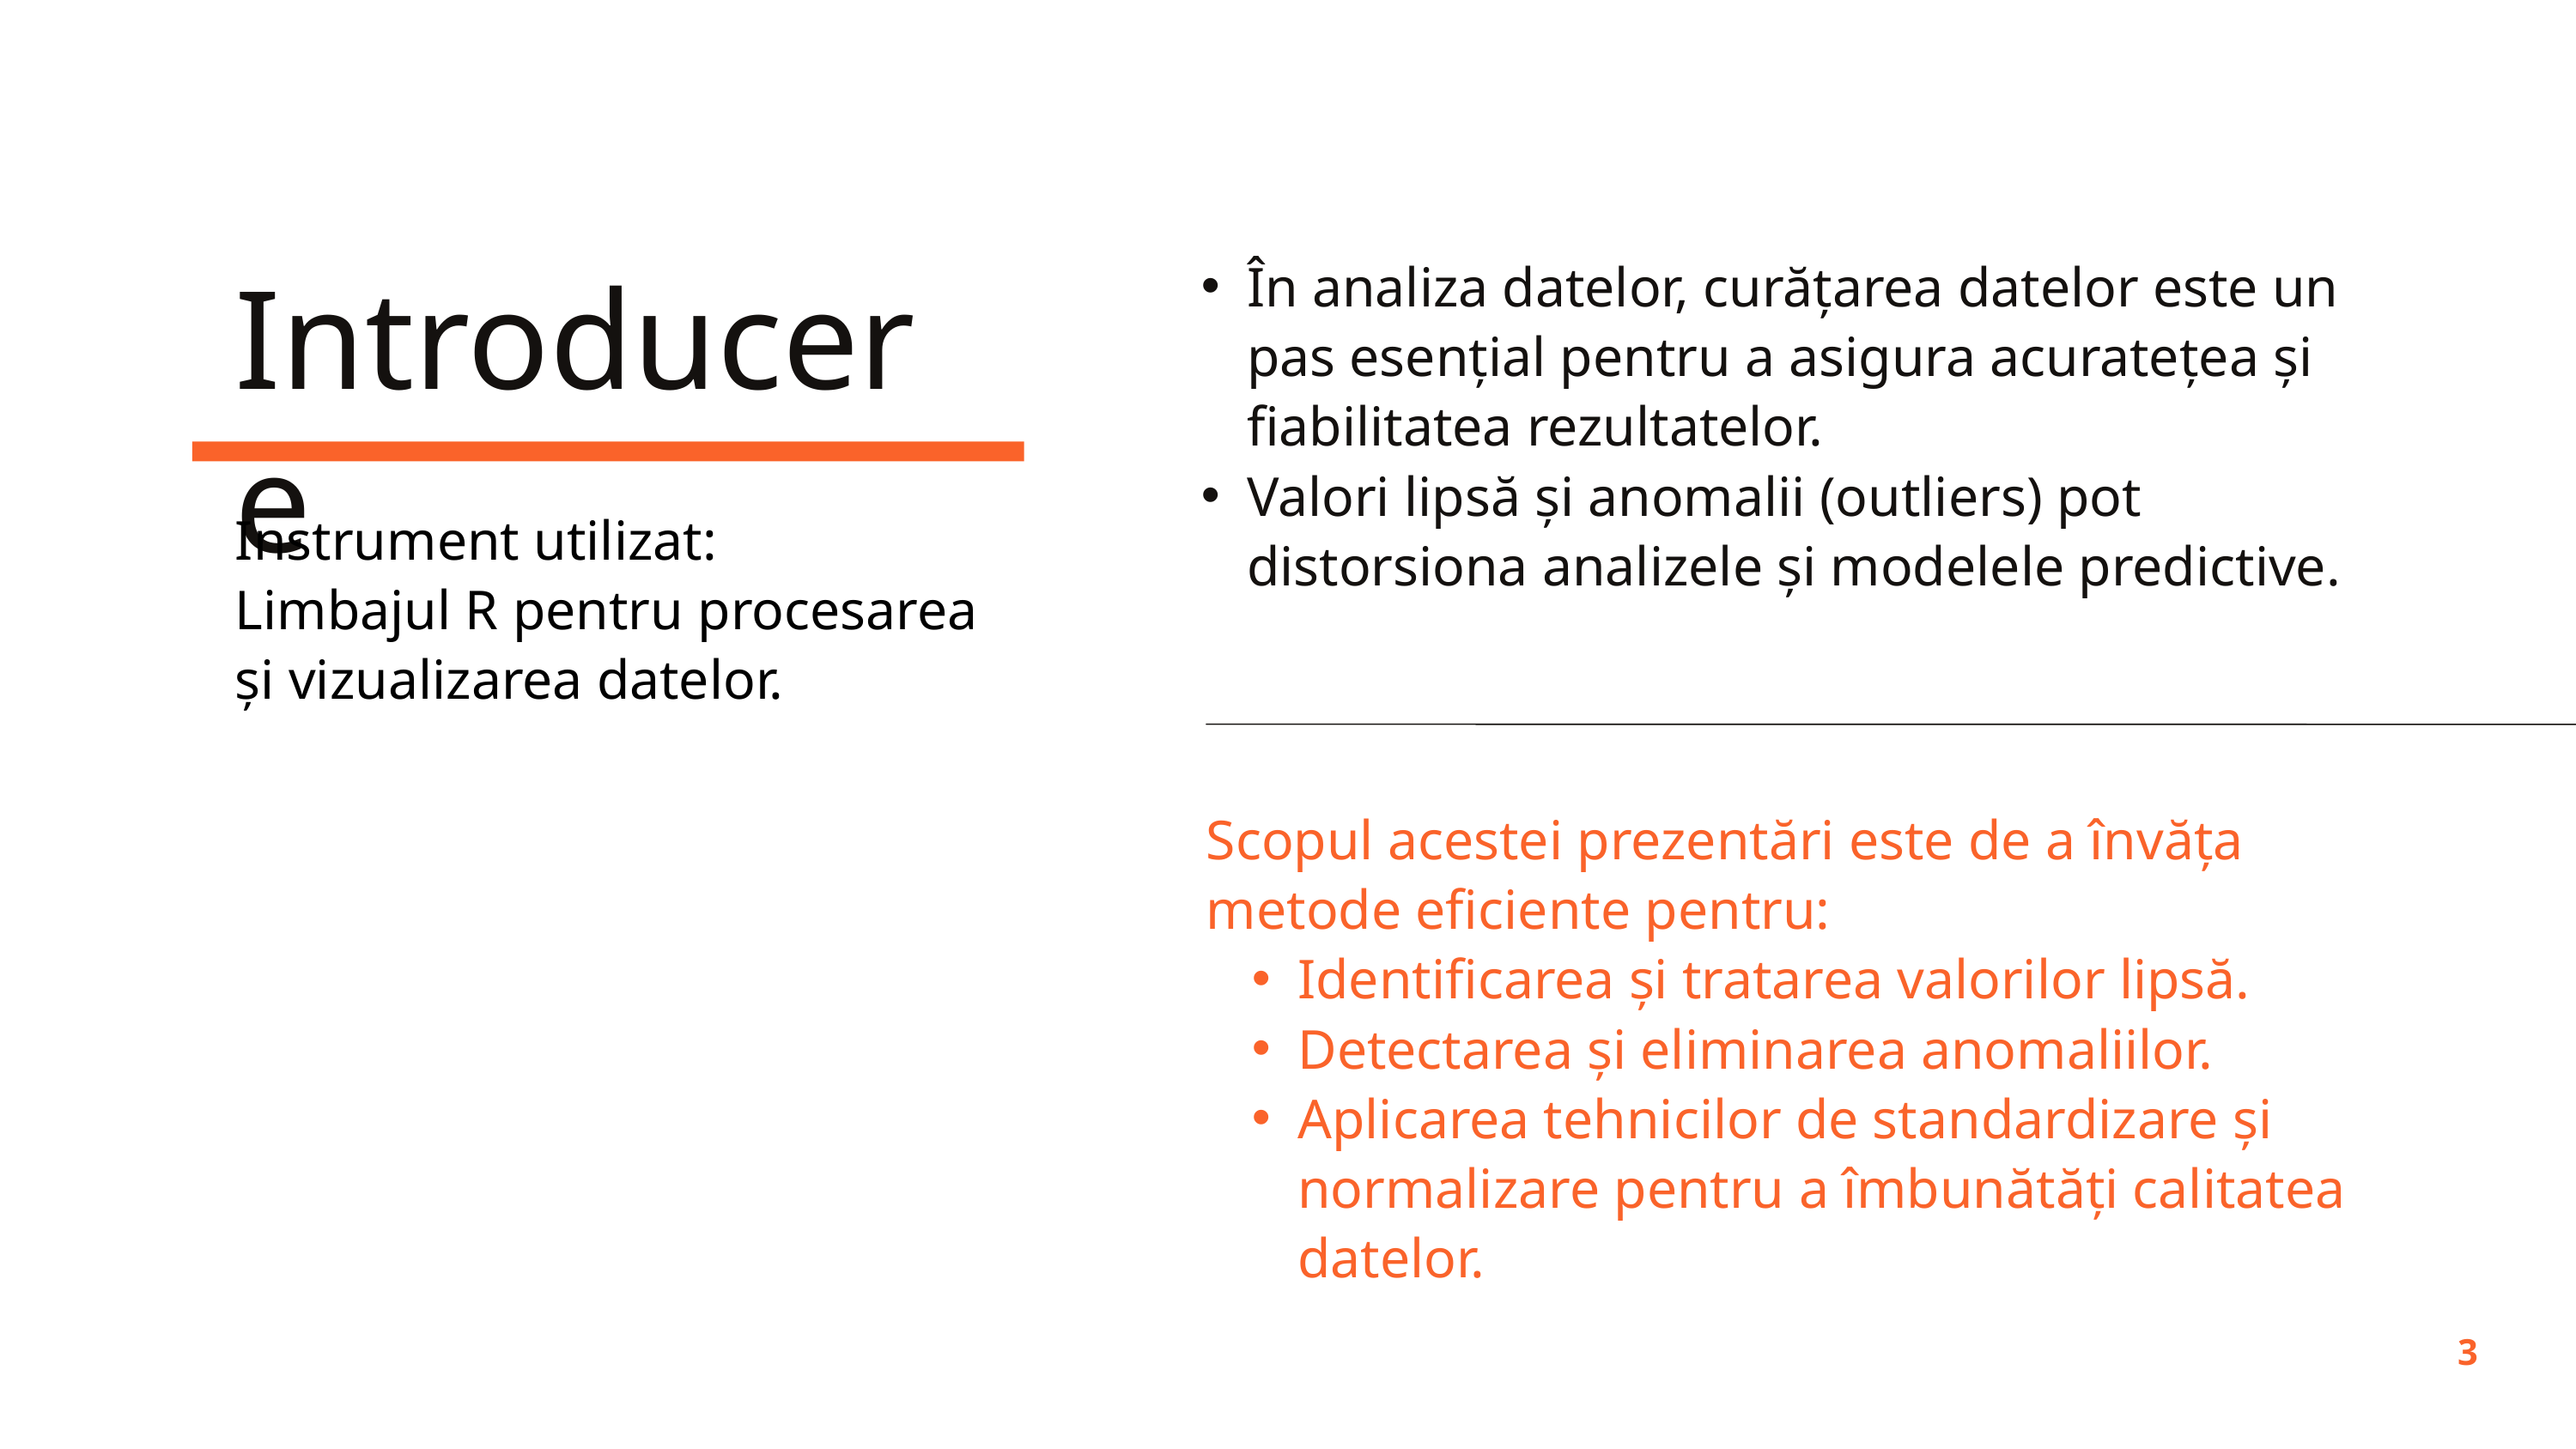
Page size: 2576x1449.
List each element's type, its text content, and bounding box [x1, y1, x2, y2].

text_box Scopul acestei prezentări este de a învăța metode eficiente pentru: Identificarea și tratarea valorilor lipsă. Detectarea și eliminarea anomaliilor. Aplicarea tehnicilor de standardizare și normalizare pentru a îmbunătăți calitatea datelor. [1206, 800, 2406, 1359]
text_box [191, 254, 1024, 711]
text_box 3 [2458, 1322, 2479, 1373]
text_box În analiza datelor, curățarea datelor este un pas esențial pentru a asigura acuratețea și fiabilitatea rezultatelor. Valori lipsă și anomalii (outliers) pot distorsiona analizele și modelele predictive. [1155, 247, 2355, 667]
